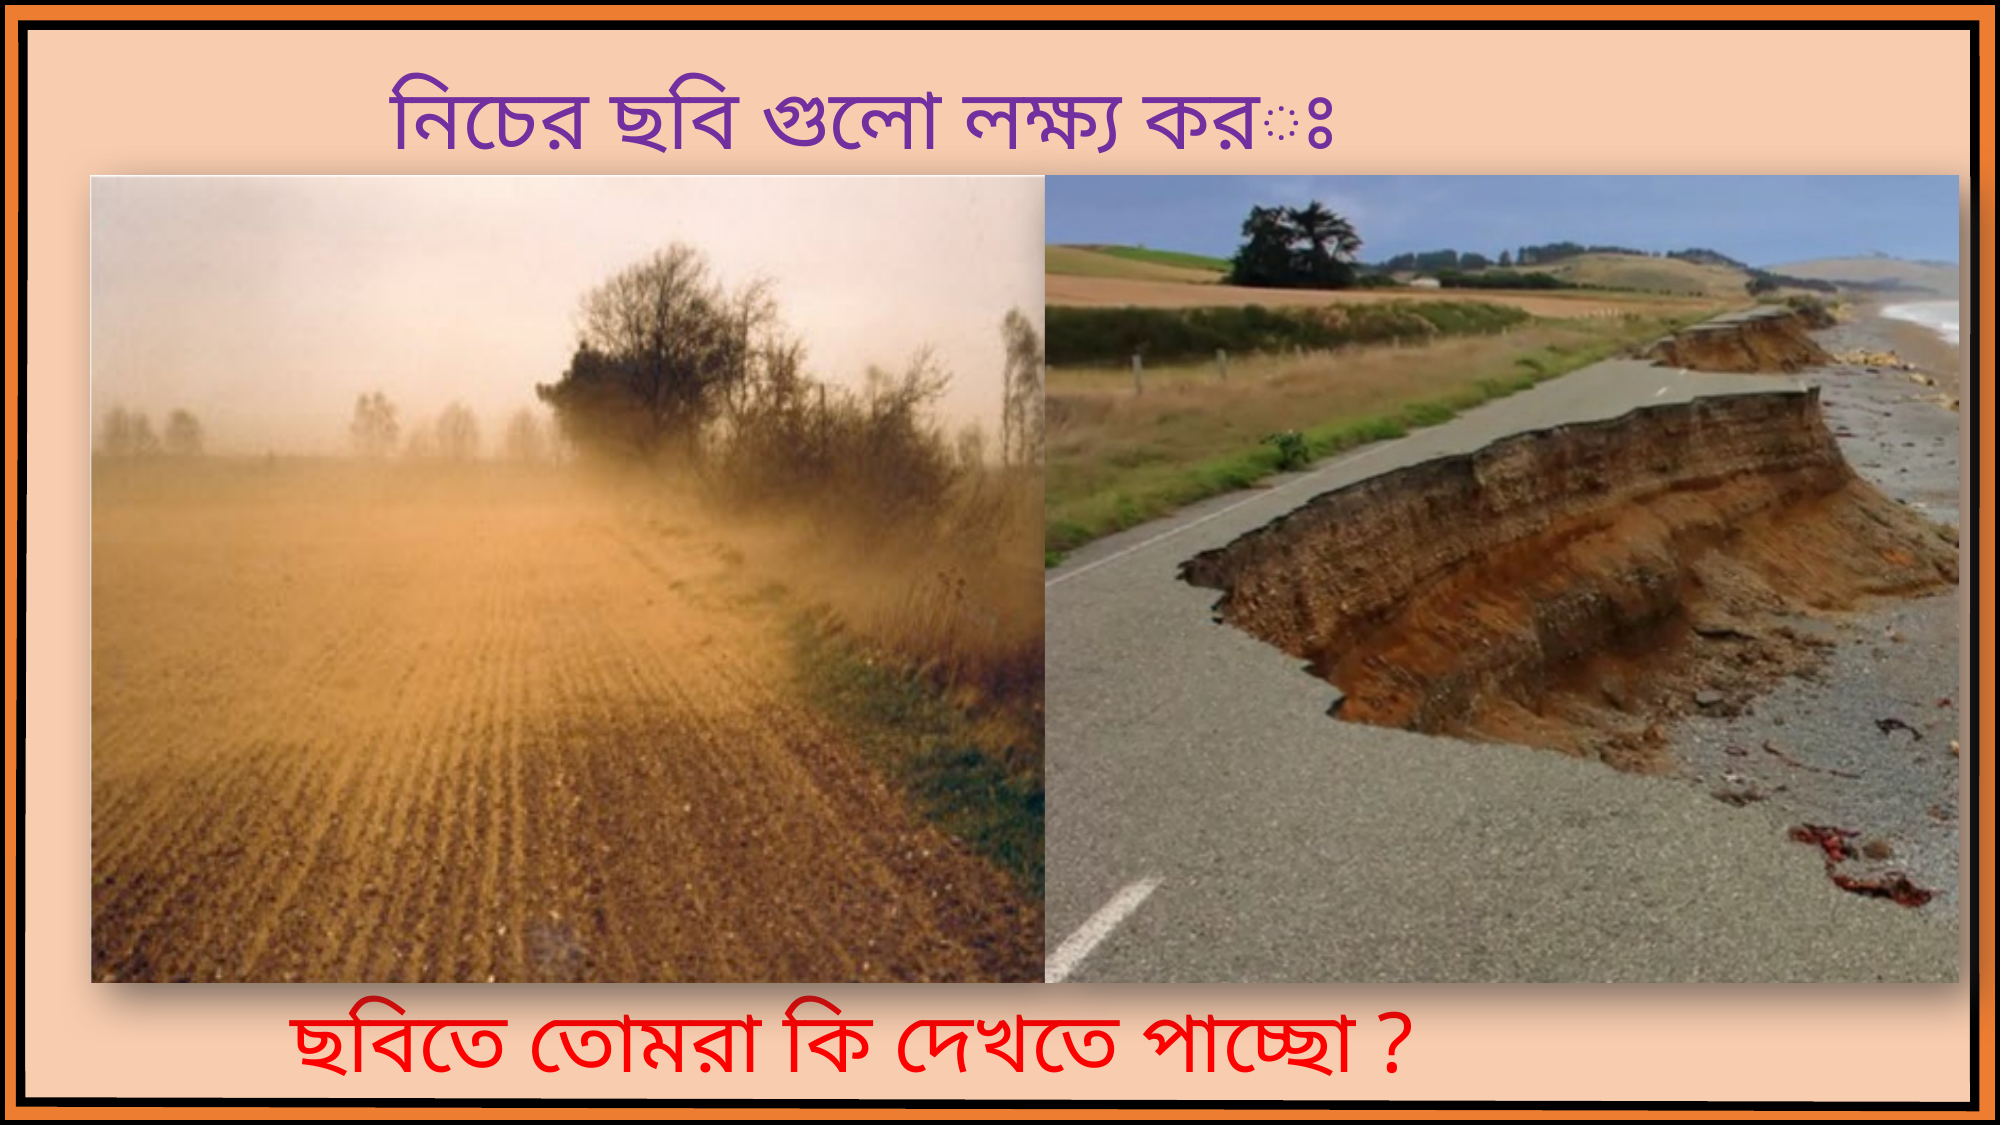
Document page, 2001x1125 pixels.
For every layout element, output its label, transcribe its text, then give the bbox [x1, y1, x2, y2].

text_box নিচের ছবি গুলো লক্ষ্য করঃ [375, 59, 1376, 158]
picture [90, 175, 1960, 983]
text_box ছবিতে তোমরা কি দেখতে পাচ্ছো ? [275, 1032, 1429, 1097]
text_box [0, 0, 2000, 1125]
